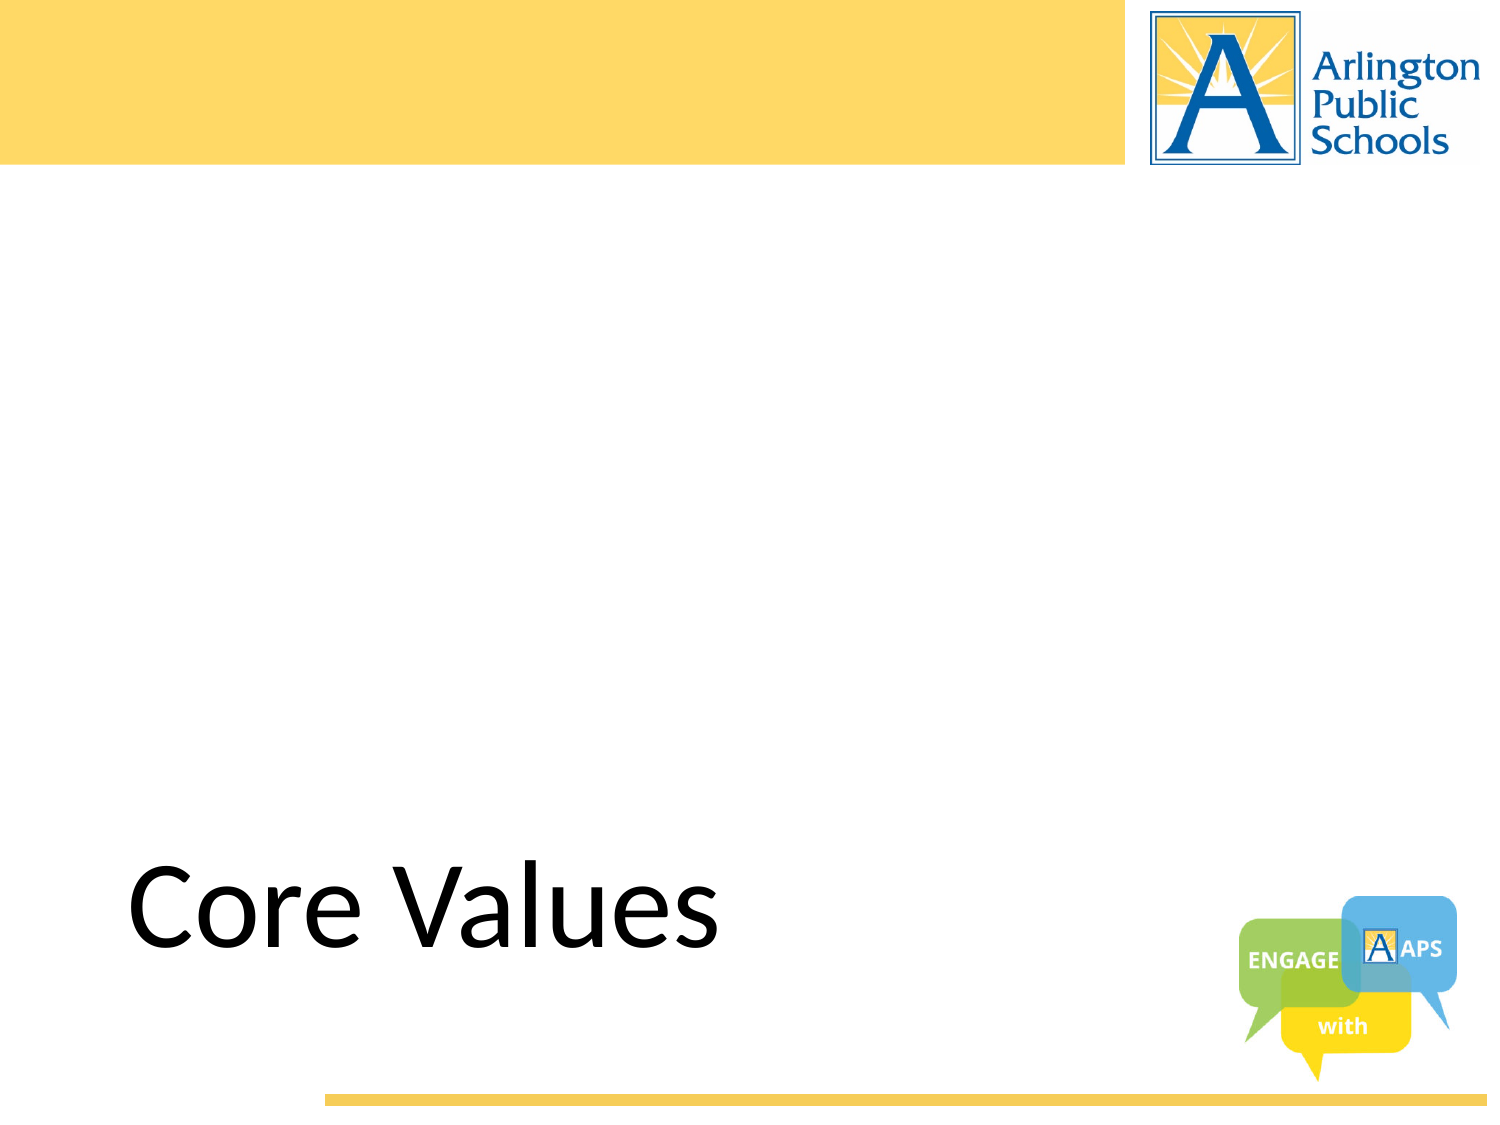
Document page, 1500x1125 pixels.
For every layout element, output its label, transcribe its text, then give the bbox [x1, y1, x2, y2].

picture [1150, 11, 1480, 165]
picture [1239, 896, 1457, 1082]
title Core Values [112, 512, 1407, 981]
